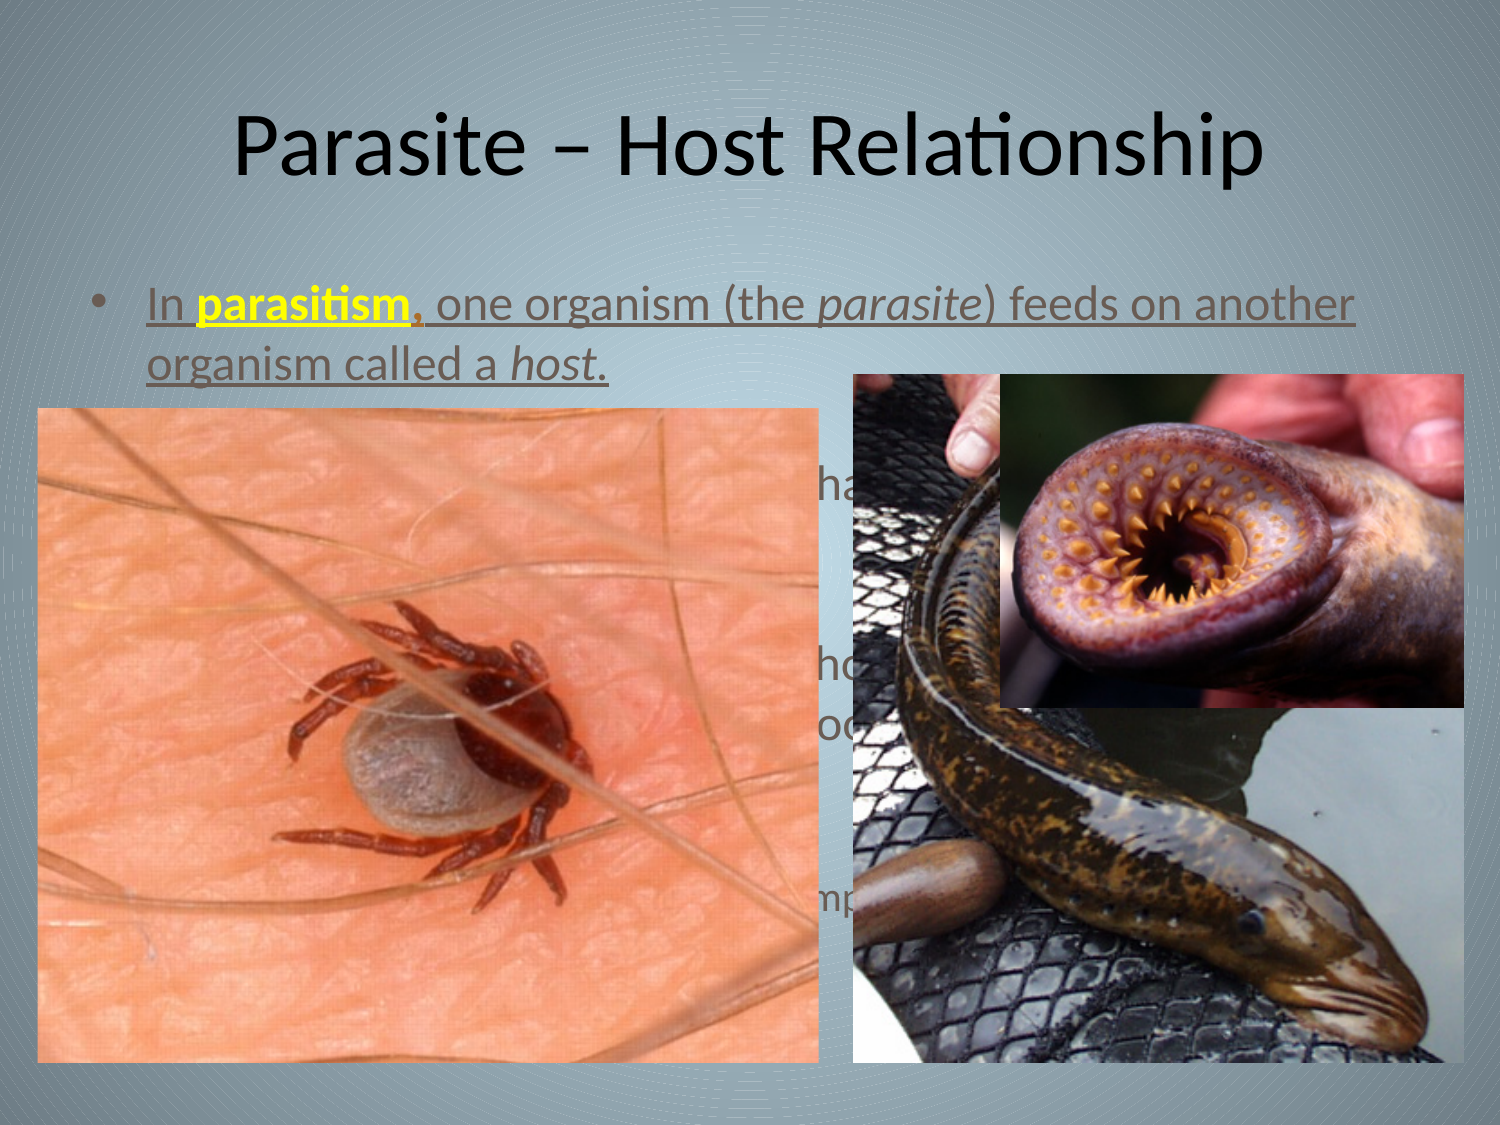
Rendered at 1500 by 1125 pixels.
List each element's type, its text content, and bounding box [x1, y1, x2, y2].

picture [852, 374, 1464, 1063]
list In parasitism, one organism (the parasite) feeds on another organism called a host. The host is almost always larger than the parasite and is usually harmed but not killed. Parasites often live on or in their host. Therefore, the parasite depends on its host not only for food but for a place to live as well. Examples: Ticks/flees, tapeworms, bacteria, lampreys [75, 262, 1425, 1005]
picture [37, 408, 819, 1063]
title Parasite – Host Relationship [75, 45, 1425, 233]
